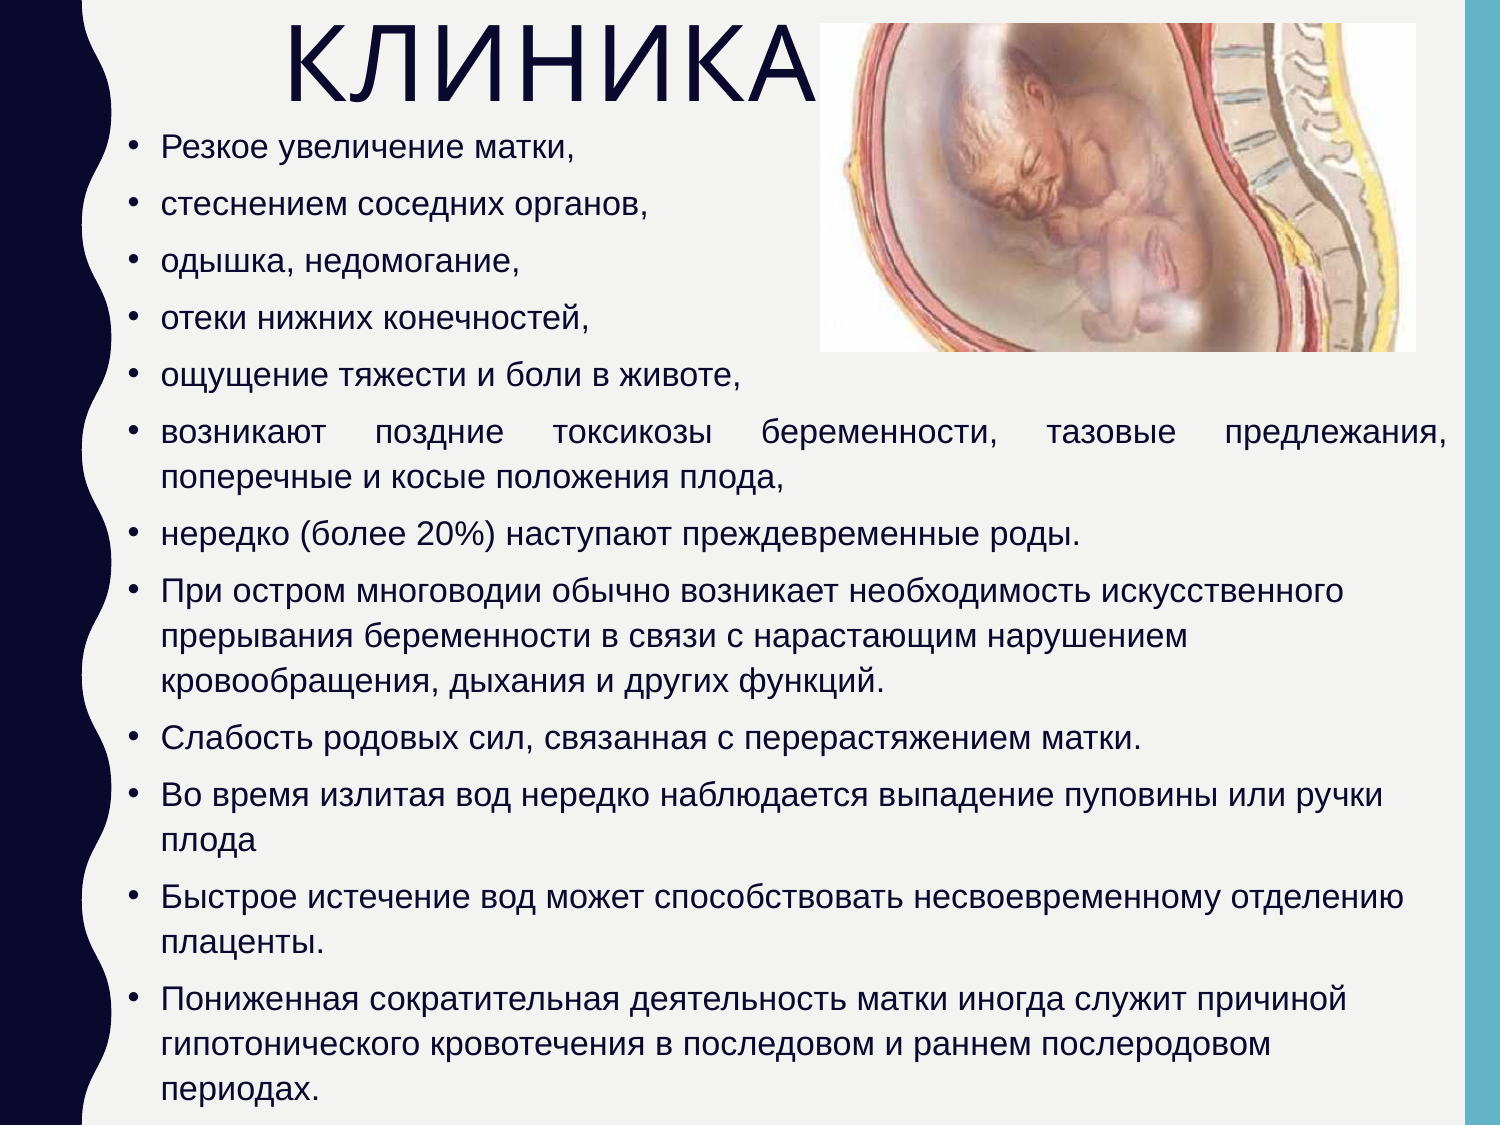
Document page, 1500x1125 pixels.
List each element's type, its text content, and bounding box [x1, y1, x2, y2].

picture [820, 23, 1416, 352]
title Клиника [112, 2, 1365, 112]
list Резкое увеличение матки, стеснением соседних органов, одышка, недомогание, отеки нижних конечностей, ощущение тяжести и боли в животе, возникают поздние токсикозы беременности, тазовые предлежания, поперечные и косые положения плода, нередко (более 20%) наступают преждевременные роды. При остром многоводии обычно возникает необходимость искусственного прерывания беременности в связи с нарастающим нарушением кровообращения, дыхания и других функций. Слабость родовых сил, связанная с перерастяжением матки. Во время излитая вод нередко наблюдается выпадение пуповины или ручки плода Быстрое истечение вод может способствовать несвоевременному отделению плаценты. Пониженная сократительная деятельность матки иногда служит причиной гипотонического кровотечения в последовом и раннем послеродовом периодах. [112, 112, 1463, 1125]
